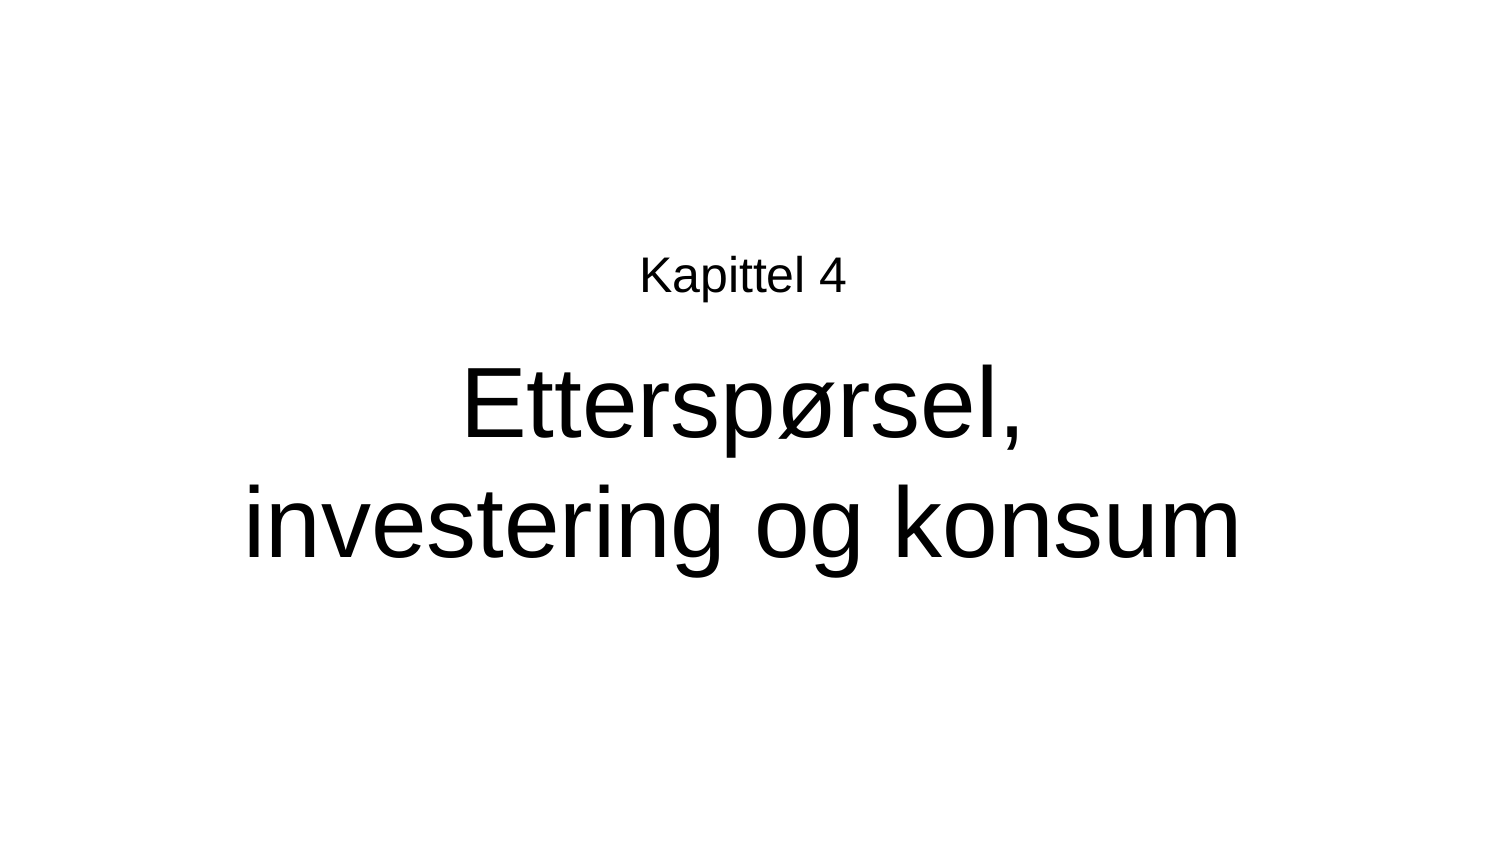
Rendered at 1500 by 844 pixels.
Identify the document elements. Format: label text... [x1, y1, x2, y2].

text_box Kapittel 4 Etterspørsel, investering og konsum [204, 227, 1283, 556]
